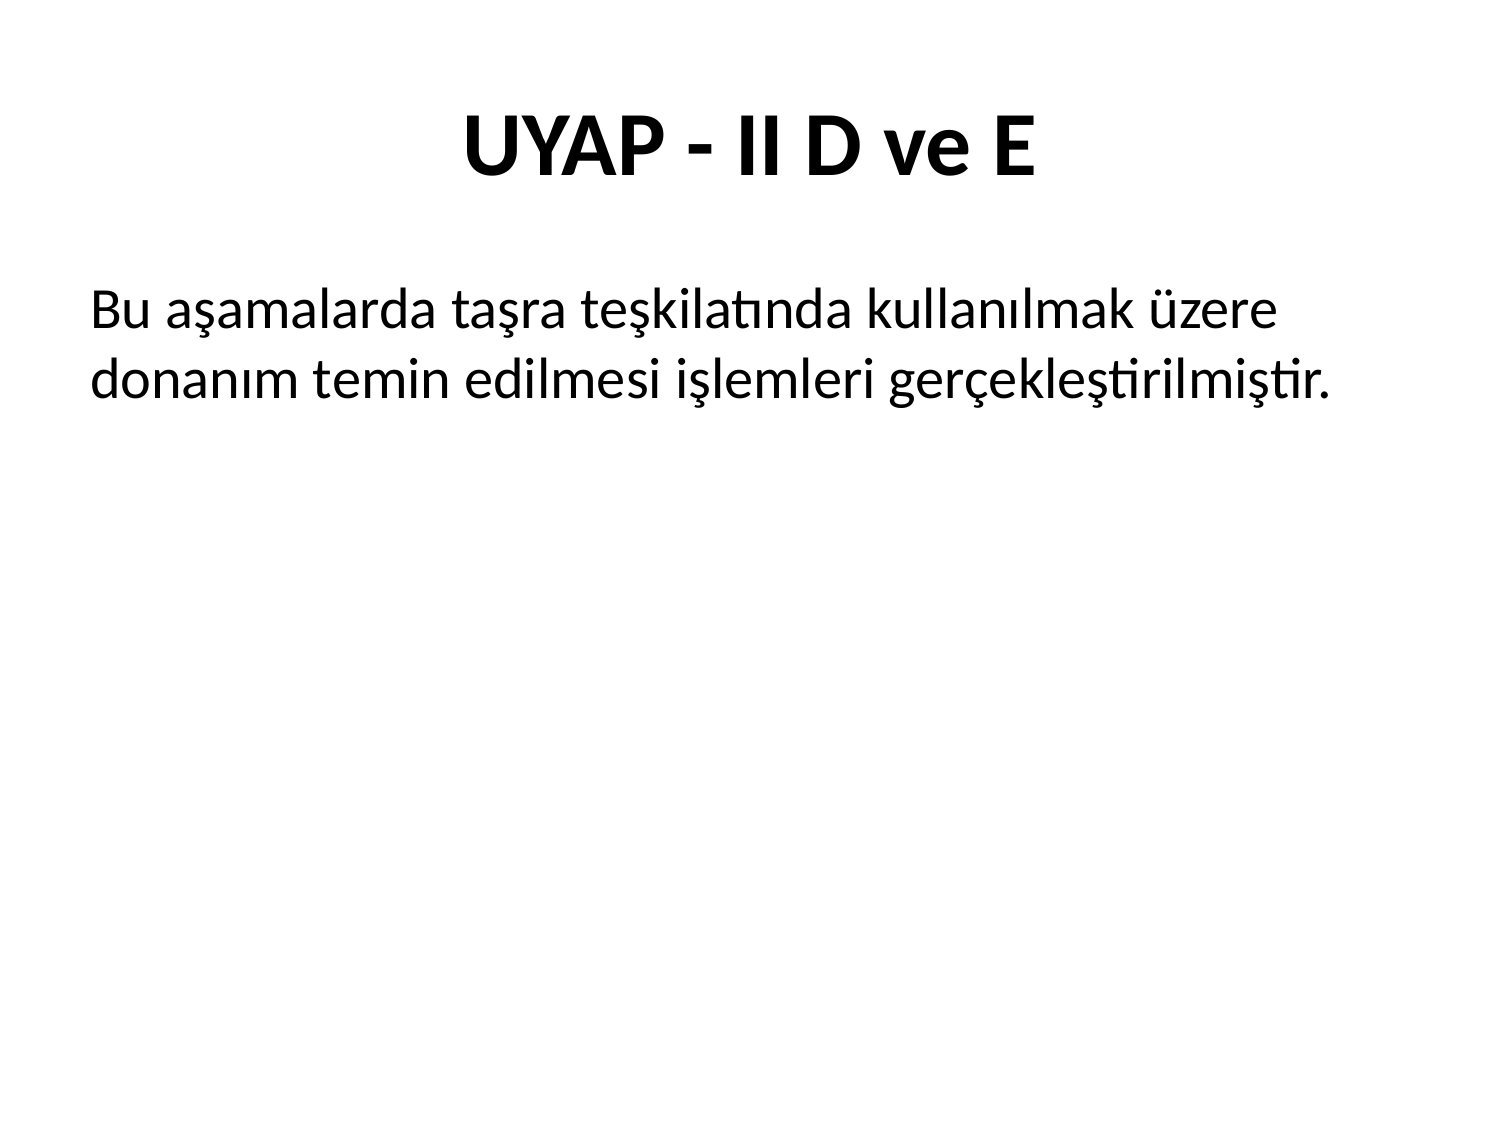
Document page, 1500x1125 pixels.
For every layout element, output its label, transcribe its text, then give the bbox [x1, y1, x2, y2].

title UYAP - II D ve E [75, 45, 1425, 233]
list Bu aşamalarda taşra teşkilatında kullanılmak üzere donanım temin edilmesi işlemleri gerçekleştirilmiştir. [75, 262, 1425, 625]
